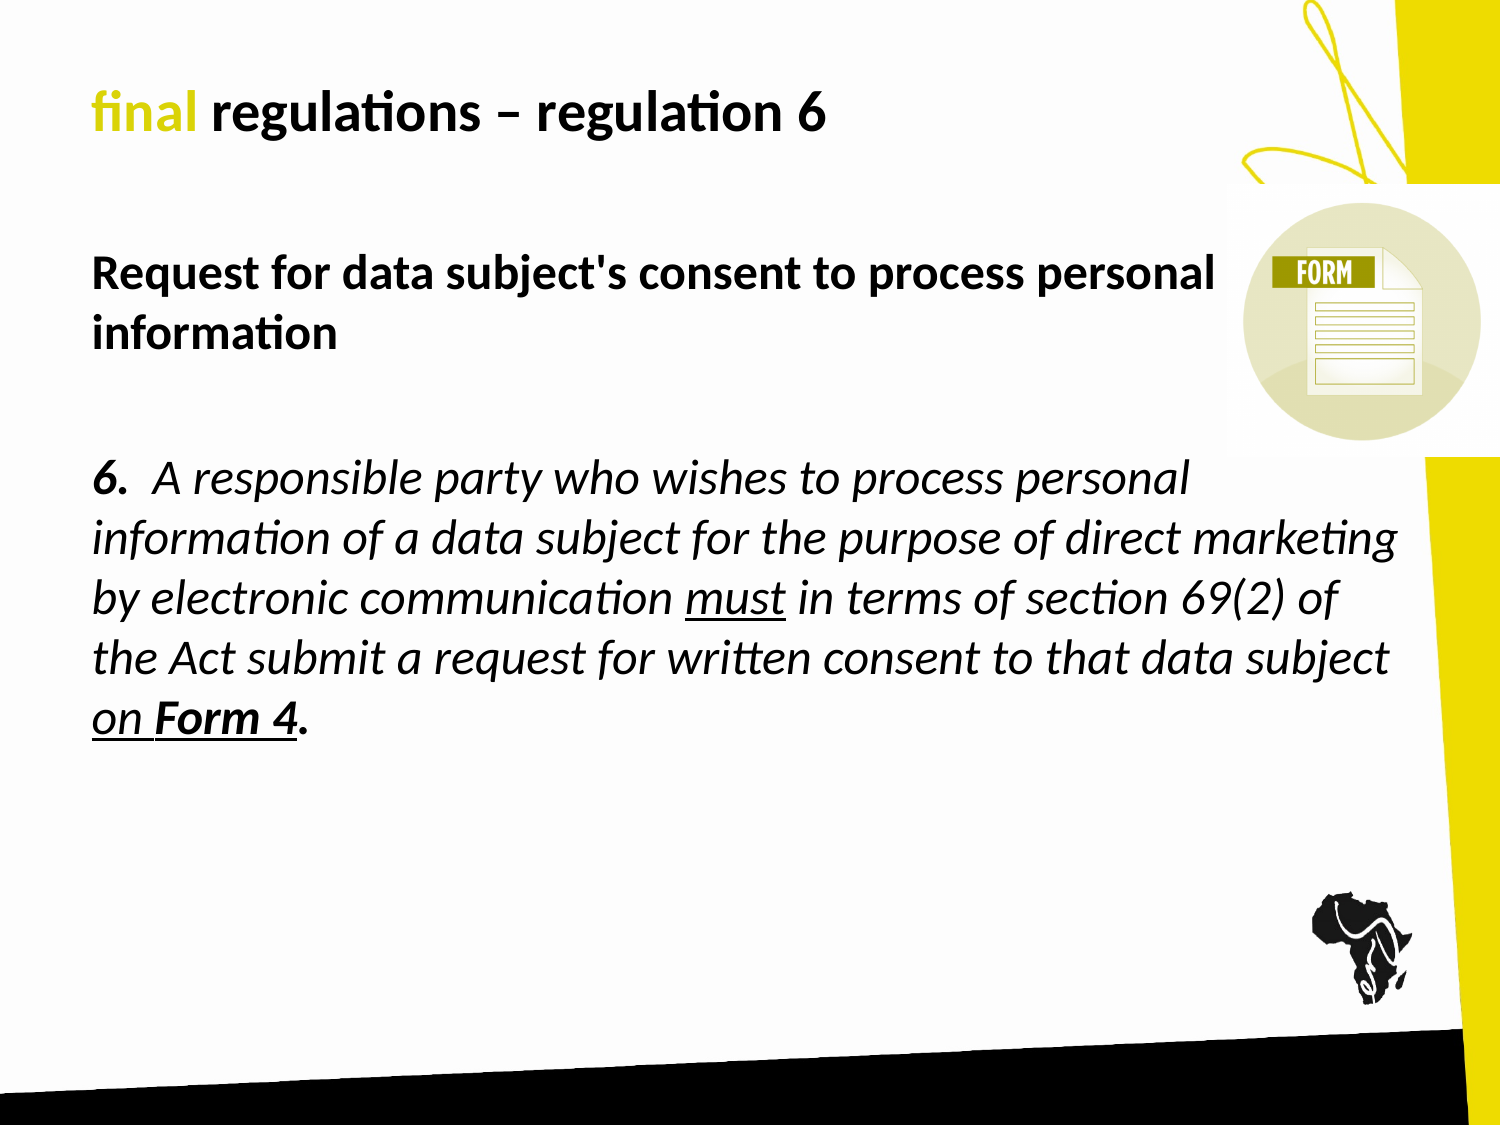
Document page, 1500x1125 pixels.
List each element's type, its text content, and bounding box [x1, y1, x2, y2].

list Request for data subject's consent to process personal information 6. A responsible party who wishes to process personal information of a data subject for the purpose of direct marketing by electronic communication must in terms of section 69(2) of the Act submit a request for written consent to that data subject on Form 4. [76, 231, 1427, 1083]
picture [0, 0, 1500, 1125]
title final regulations – regulation 6 [76, 66, 1235, 149]
